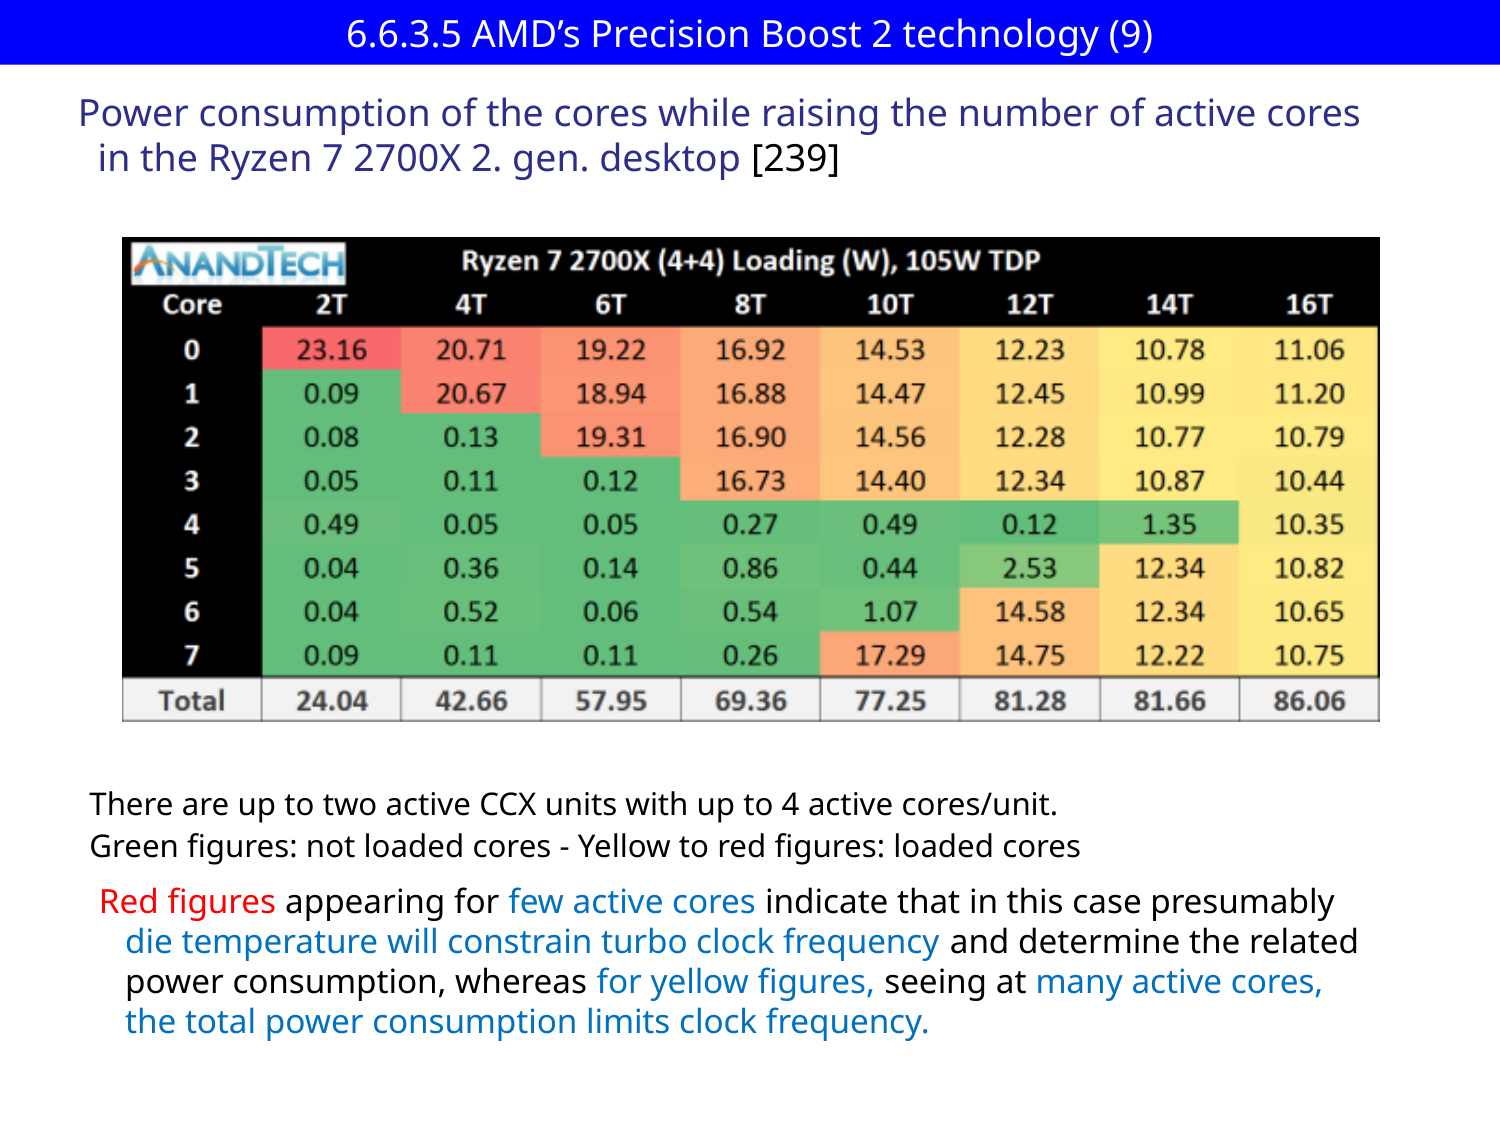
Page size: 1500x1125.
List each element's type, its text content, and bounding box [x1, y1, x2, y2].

picture [122, 237, 1380, 722]
text_box There are up to two active CCX units with up to 4 active cores/unit. Green figures: not loaded cores - Yellow to red figures: loaded cores [74, 777, 1098, 871]
text_box Power consumption of the cores while raising the number of active cores in the Ryzen 7 2700X 2. gen. desktop [239] [63, 81, 1378, 187]
title 6.6.3.5 AMD’s Precision Boost 2 technology (9) [0, 0, 1500, 65]
text_box Red figures appearing for few active cores indicate that in this case presumably die temperature will constrain turbo clock frequency and determine the related power consumption, whereas for yellow figures, seeing at many active cores, the total power consumption limits clock frequency. [84, 873, 1375, 1048]
